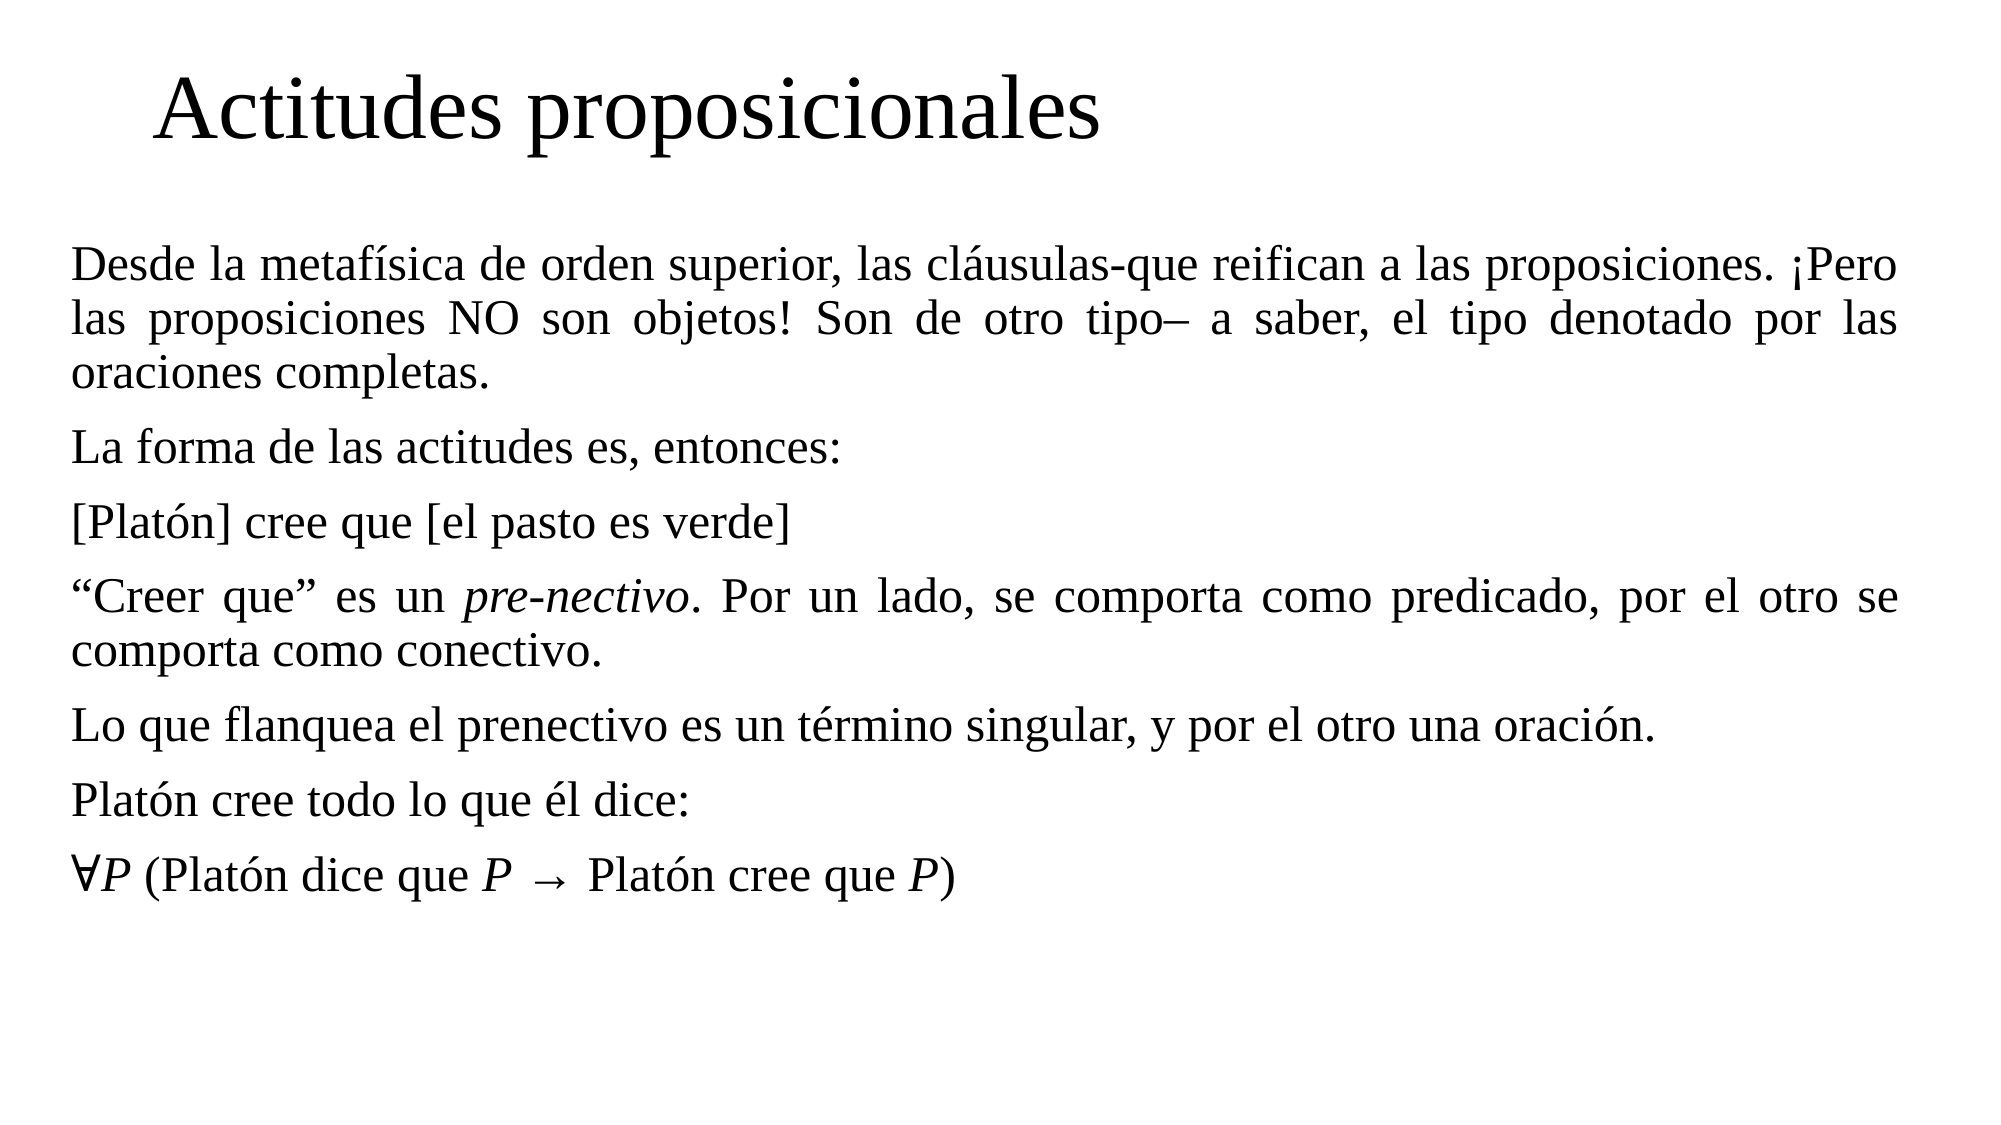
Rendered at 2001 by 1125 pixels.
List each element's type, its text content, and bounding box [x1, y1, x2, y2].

title Actitudes proposicionales [137, 0, 1863, 218]
list Desde la metafísica de orden superior, las cláusulas-que reifican a las proposiciones. ¡Pero las proposiciones NO son objetos! Son de otro tipo– a saber, el tipo denotado por las oraciones completas. La forma de las actitudes es, entonces: [Platón] cree que [el pasto es verde] “Creer que” es un pre-nectivo. Por un lado, se comporta como predicado, por el otro se comporta como conectivo. Lo que flanquea el prenectivo es un término singular, y por el otro una oración. Platón cree todo lo que él dice: ∀P (Platón dice que P → Platón cree que P) [55, 229, 1915, 1109]
